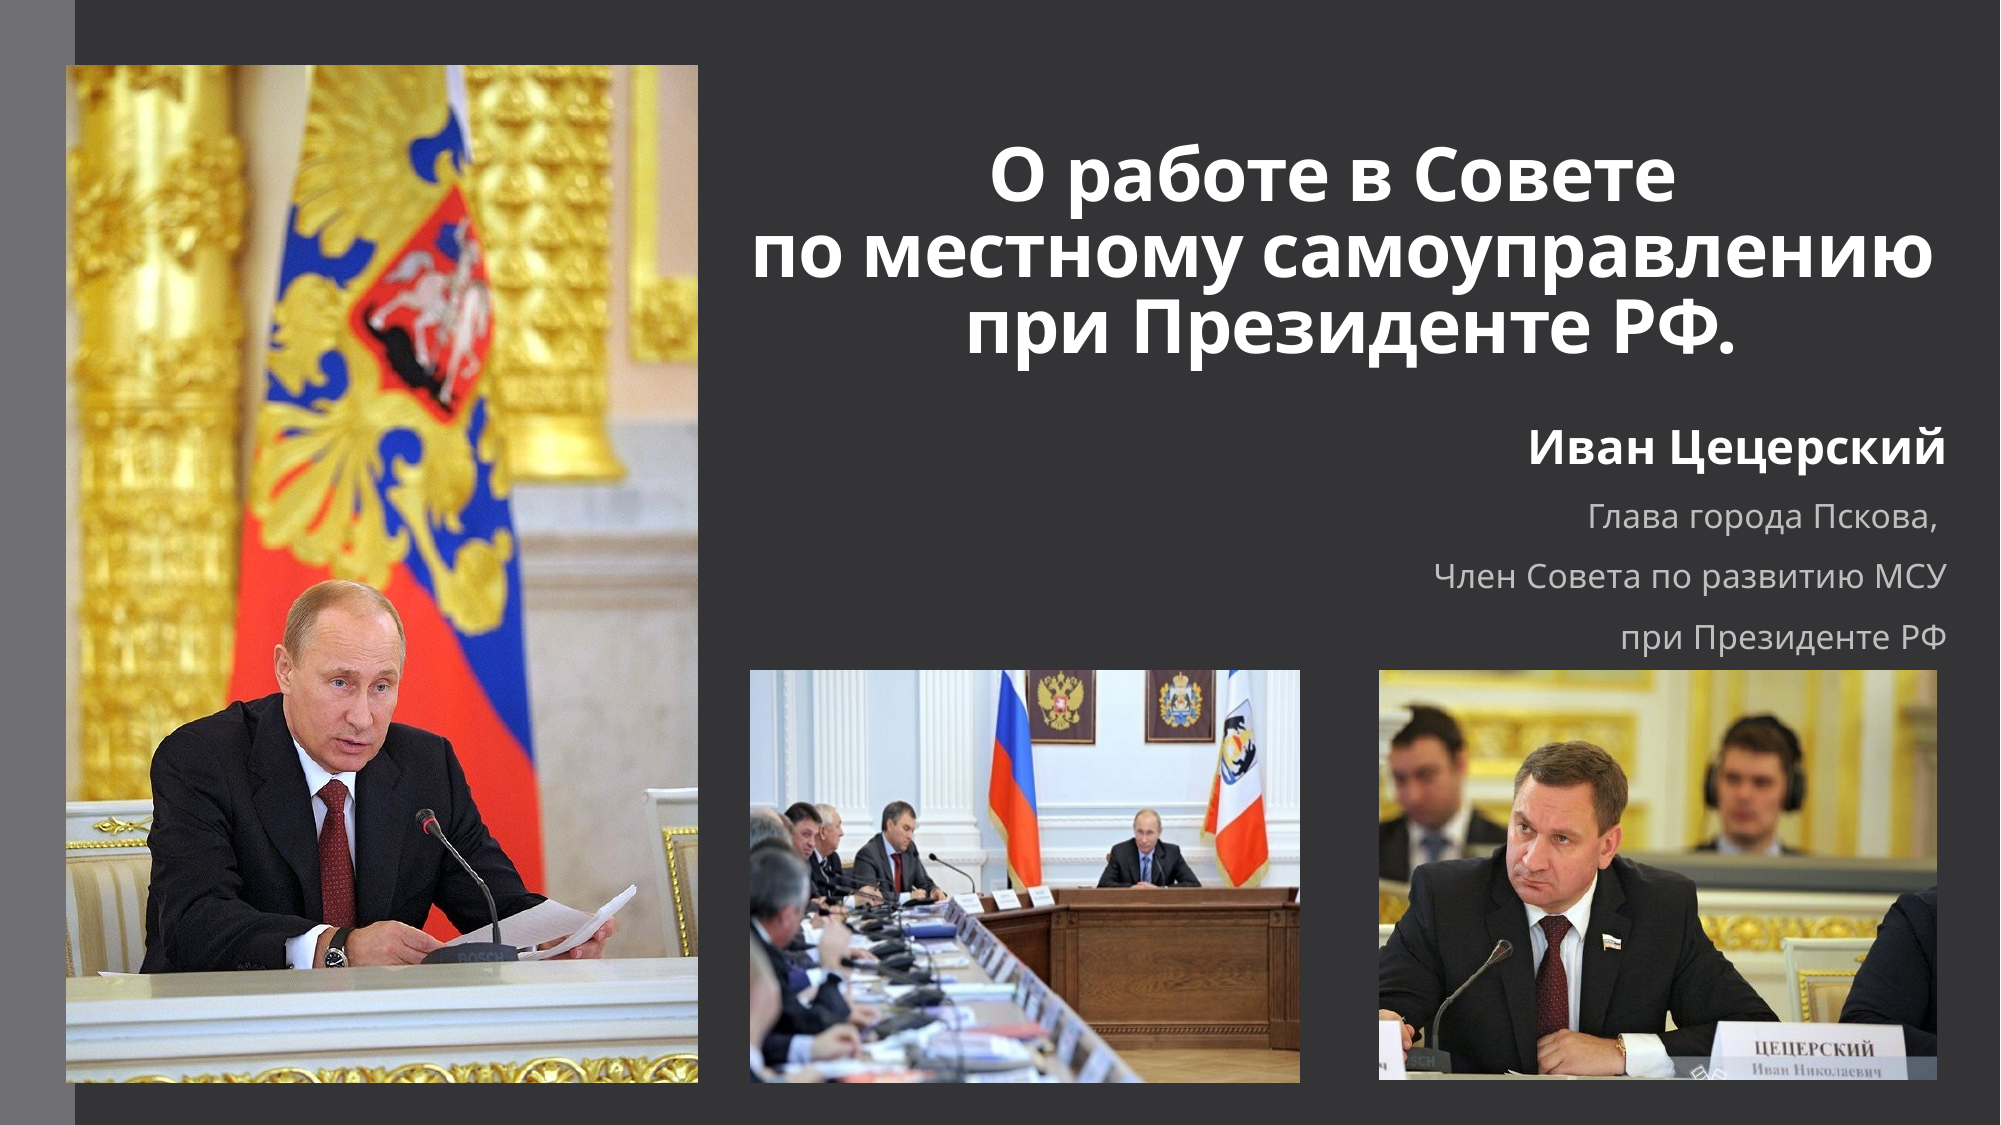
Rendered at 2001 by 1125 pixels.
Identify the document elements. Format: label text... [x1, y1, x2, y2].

picture [1379, 669, 1938, 1080]
title О работе в Совете по местному самоуправлению при Президенте РФ. [703, 65, 1989, 377]
subtitle Иван Цецерский Глава города Пскова, Член Совета по развитию МСУ при Президенте РФ [817, 414, 1963, 668]
picture [749, 669, 1300, 1083]
picture [66, 64, 699, 1083]
